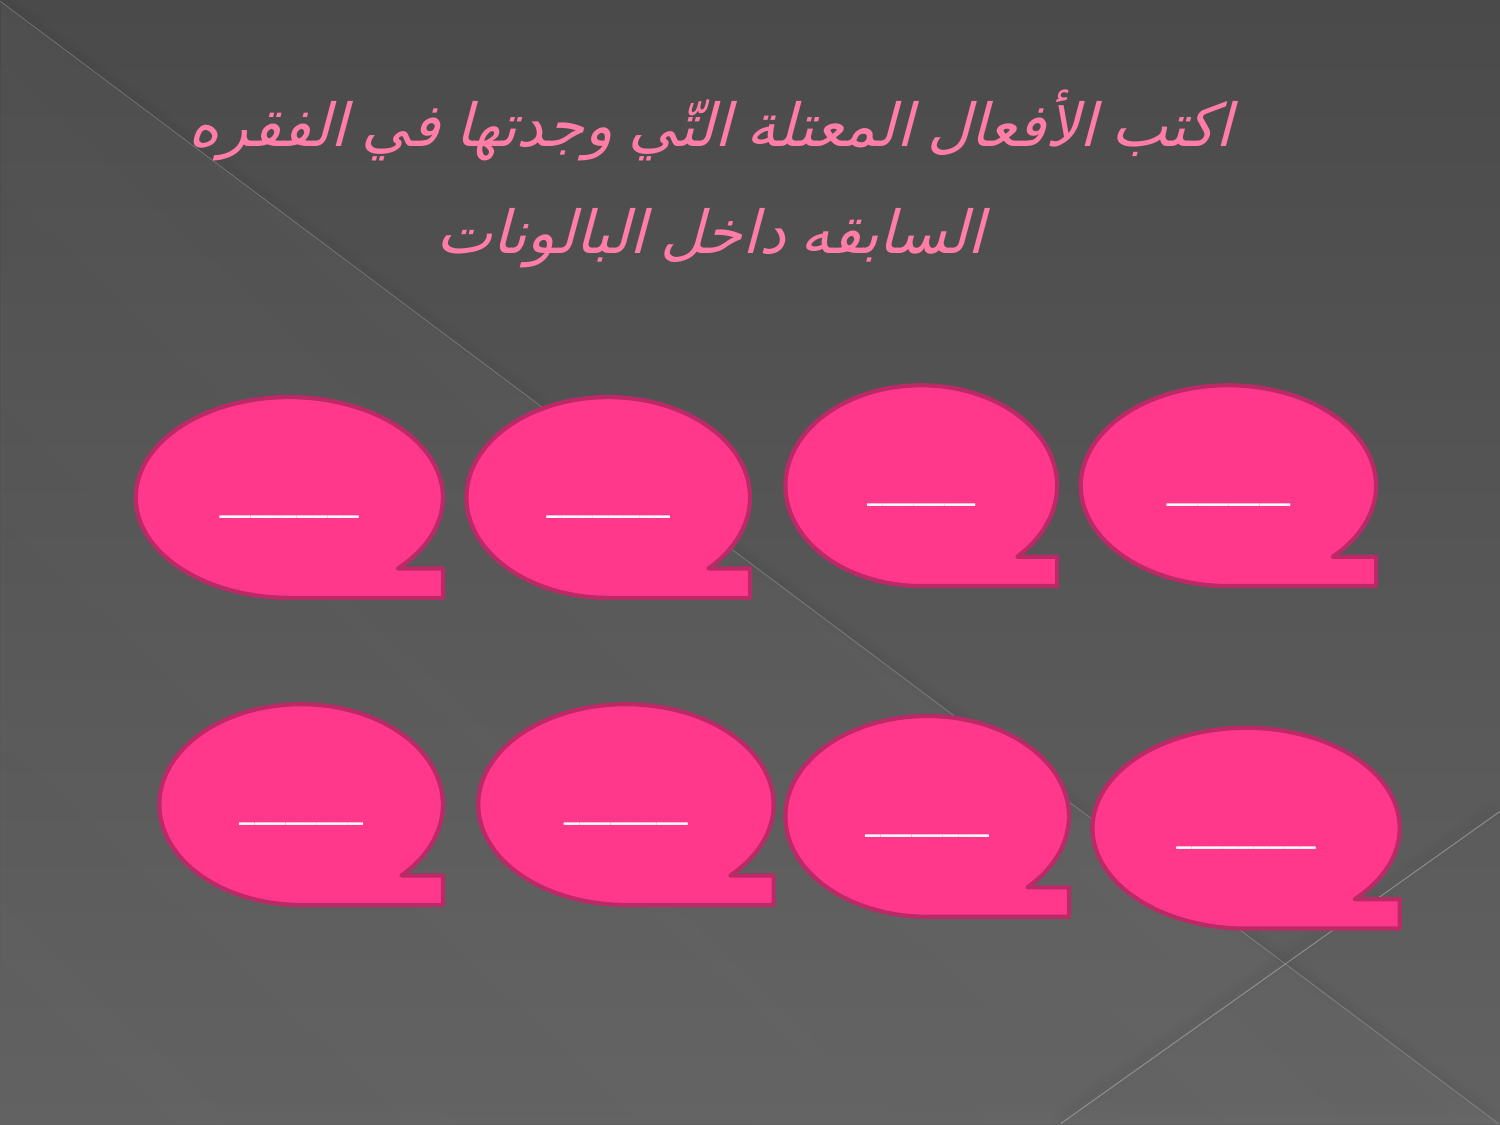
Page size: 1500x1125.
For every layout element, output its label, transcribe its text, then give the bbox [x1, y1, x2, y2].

text_box ________ [464, 394, 753, 600]
text_box ________ [476, 702, 776, 908]
text_box ________ [157, 702, 446, 908]
text_box _______ [783, 383, 1060, 589]
text_box _________ [1090, 725, 1402, 931]
text_box _________ [133, 394, 446, 600]
title اكتب الأفعال المعتلة التّي وجدتها في الفقره السابقه داخل البالونات [75, 43, 1425, 274]
text_box ________ [1078, 383, 1379, 589]
text_box ________ [783, 713, 1072, 919]
